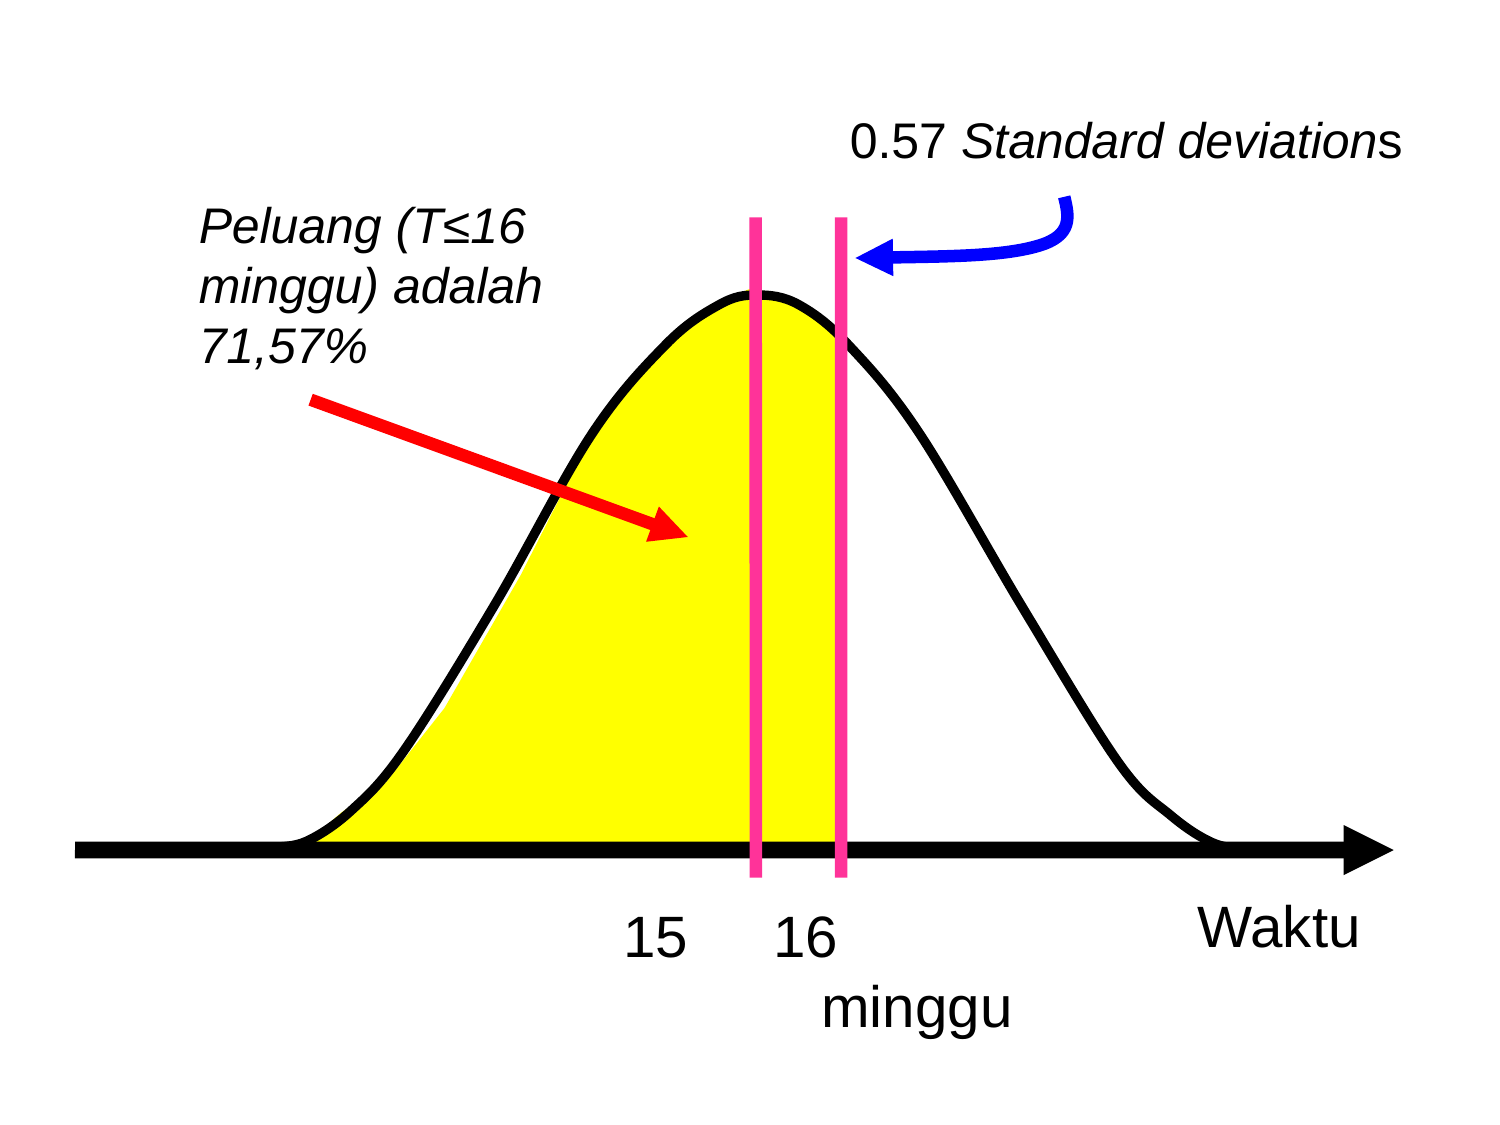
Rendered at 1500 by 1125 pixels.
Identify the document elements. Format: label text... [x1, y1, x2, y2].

text_box 0.57 Standard deviations [838, 102, 1425, 225]
text_box Waktu [1149, 883, 1425, 990]
text_box 15 16 minggu [609, 893, 1031, 1058]
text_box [187, 187, 688, 538]
text_box [312, 795, 366, 838]
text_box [755, 217, 842, 878]
text_box [848, 843, 1394, 857]
text_box [274, 295, 749, 849]
text_box [693, 289, 749, 320]
text_box [855, 196, 1068, 265]
text_box [62, 50, 1400, 1064]
text_box [848, 344, 1244, 849]
